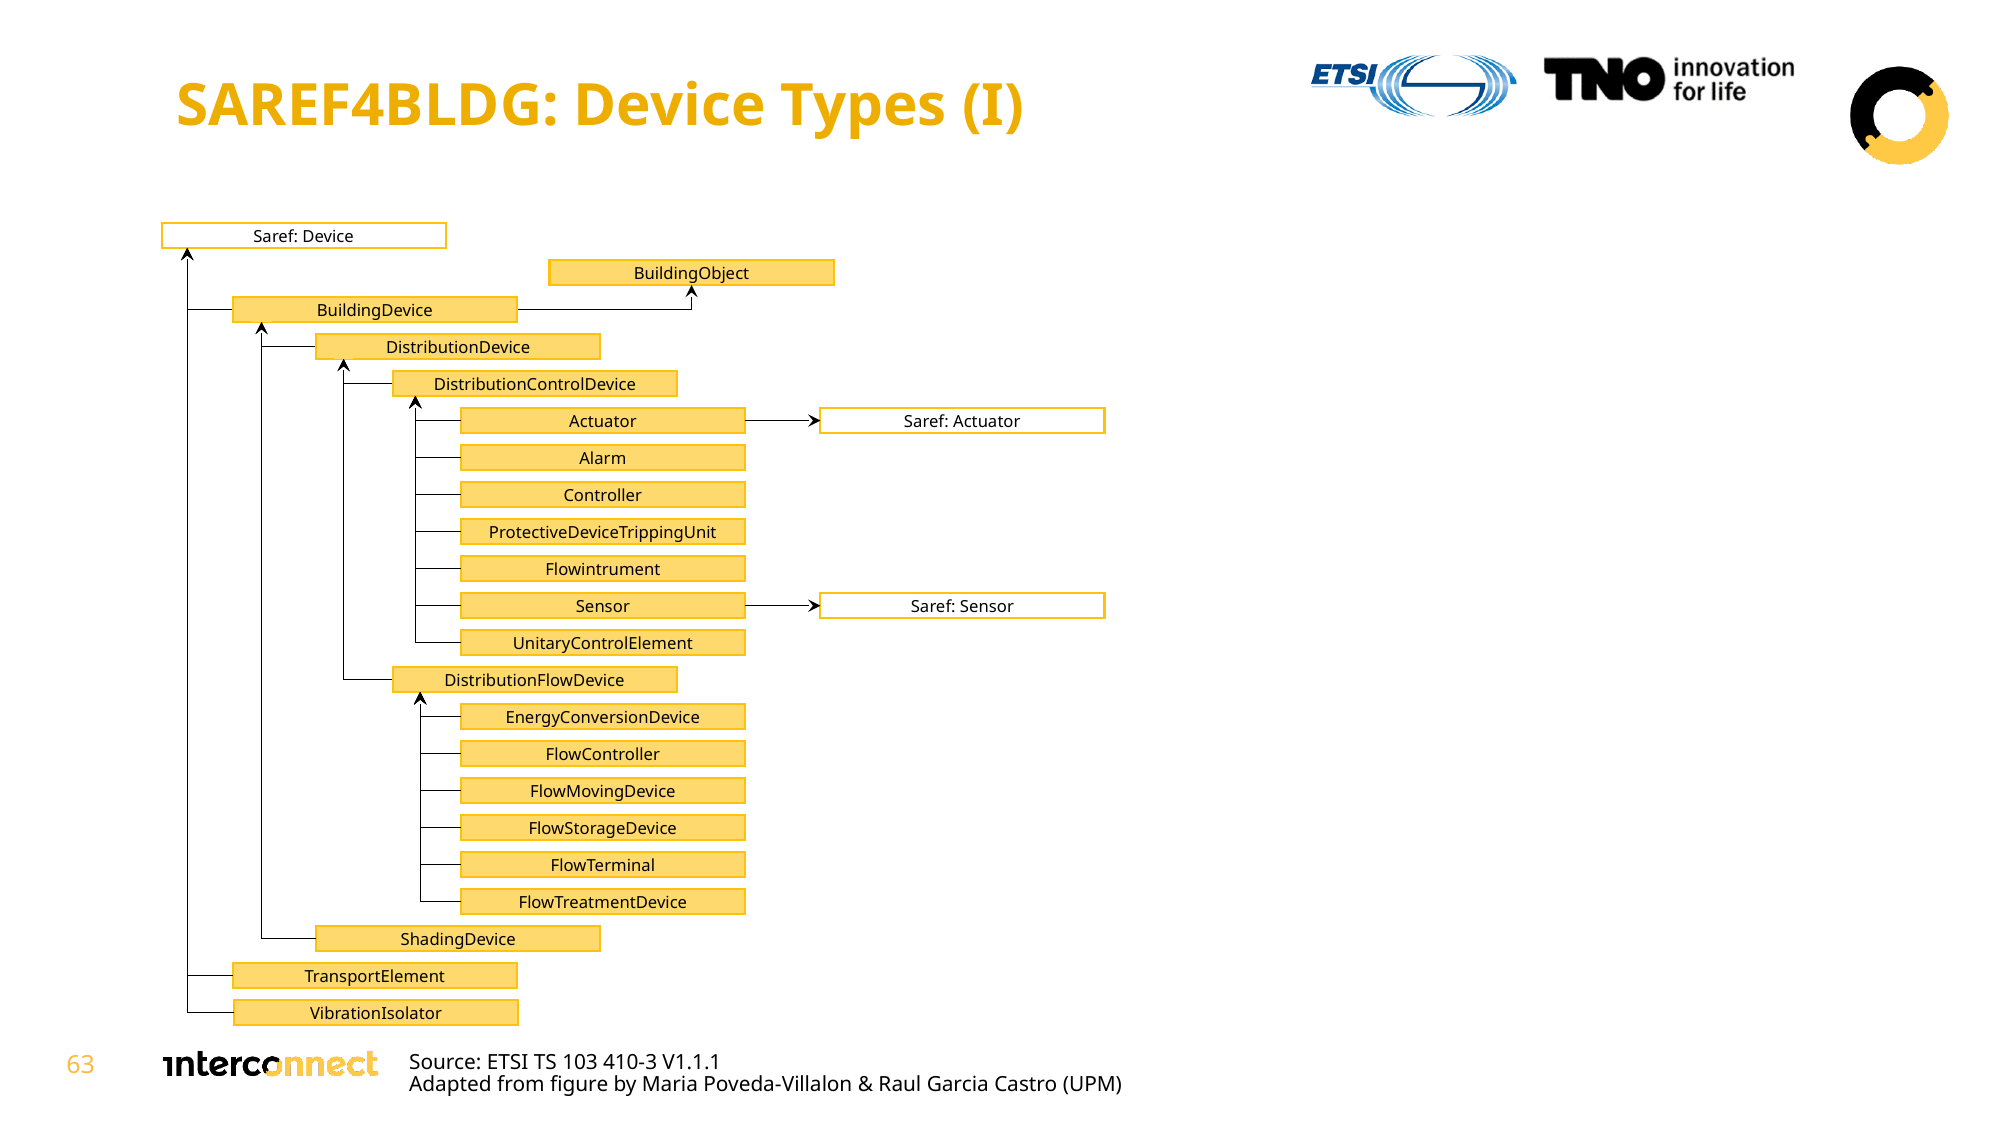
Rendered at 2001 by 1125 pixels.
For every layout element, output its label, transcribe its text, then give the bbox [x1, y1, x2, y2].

text_box FlowMovingDevice [461, 777, 746, 804]
picture [162, 1048, 380, 1078]
list SAREF4BLDG: Device Types (I) [161, 59, 1659, 195]
text_box [250, 313, 273, 323]
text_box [343, 358, 393, 680]
text_box Controller [461, 481, 746, 508]
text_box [415, 532, 461, 643]
text_box Saref: Device [161, 222, 447, 249]
text_box EnergyConversionDevice [461, 703, 746, 730]
text_box Saref: Actuator [819, 407, 1106, 434]
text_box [187, 247, 235, 1013]
text_box FlowStorageDevice [461, 814, 746, 841]
text_box FlowController [461, 740, 746, 767]
text_box [412, 683, 429, 693]
text_box FlowTerminal [461, 851, 746, 878]
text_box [415, 395, 461, 532]
picture [1309, 51, 1518, 119]
text_box UnitaryControlElement [460, 629, 746, 656]
picture [1543, 55, 1795, 103]
slide_number 63 [0, 1006, 162, 1125]
text_box BuildingDevice [235, 296, 518, 323]
text_box Alarm [461, 444, 746, 471]
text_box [516, 284, 692, 310]
picture [1846, 61, 1952, 168]
text_box Actuator [461, 407, 746, 434]
text_box Sensor [461, 592, 746, 619]
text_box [261, 321, 317, 939]
text_box BuildingObject [548, 259, 835, 286]
text_box DistributionControlDevice [393, 370, 678, 397]
text_box [174, 239, 201, 249]
text_box DistributionDevice [317, 333, 601, 360]
text_box TransportElement [235, 962, 518, 989]
text_box DistributionFlowDevice [392, 666, 678, 693]
text_box Saref: Sensor [819, 592, 1106, 619]
text_box ShadingDevice [315, 925, 601, 952]
text_box Source: ETSI TS 103 410-3 V1.1.1 Adapted from figure by Maria Poveda-Villalon & Raul Garcia Castro (UPM) [409, 1051, 1663, 1097]
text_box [420, 692, 461, 902]
text_box [408, 387, 423, 397]
text_box FlowTreatmentDevice [460, 888, 746, 915]
text_box ProtectiveDeviceTrippingUnit [461, 518, 746, 545]
text_box VibrationIsolator [233, 999, 519, 1026]
text_box [333, 350, 354, 360]
text_box Flowintrument [461, 555, 746, 582]
